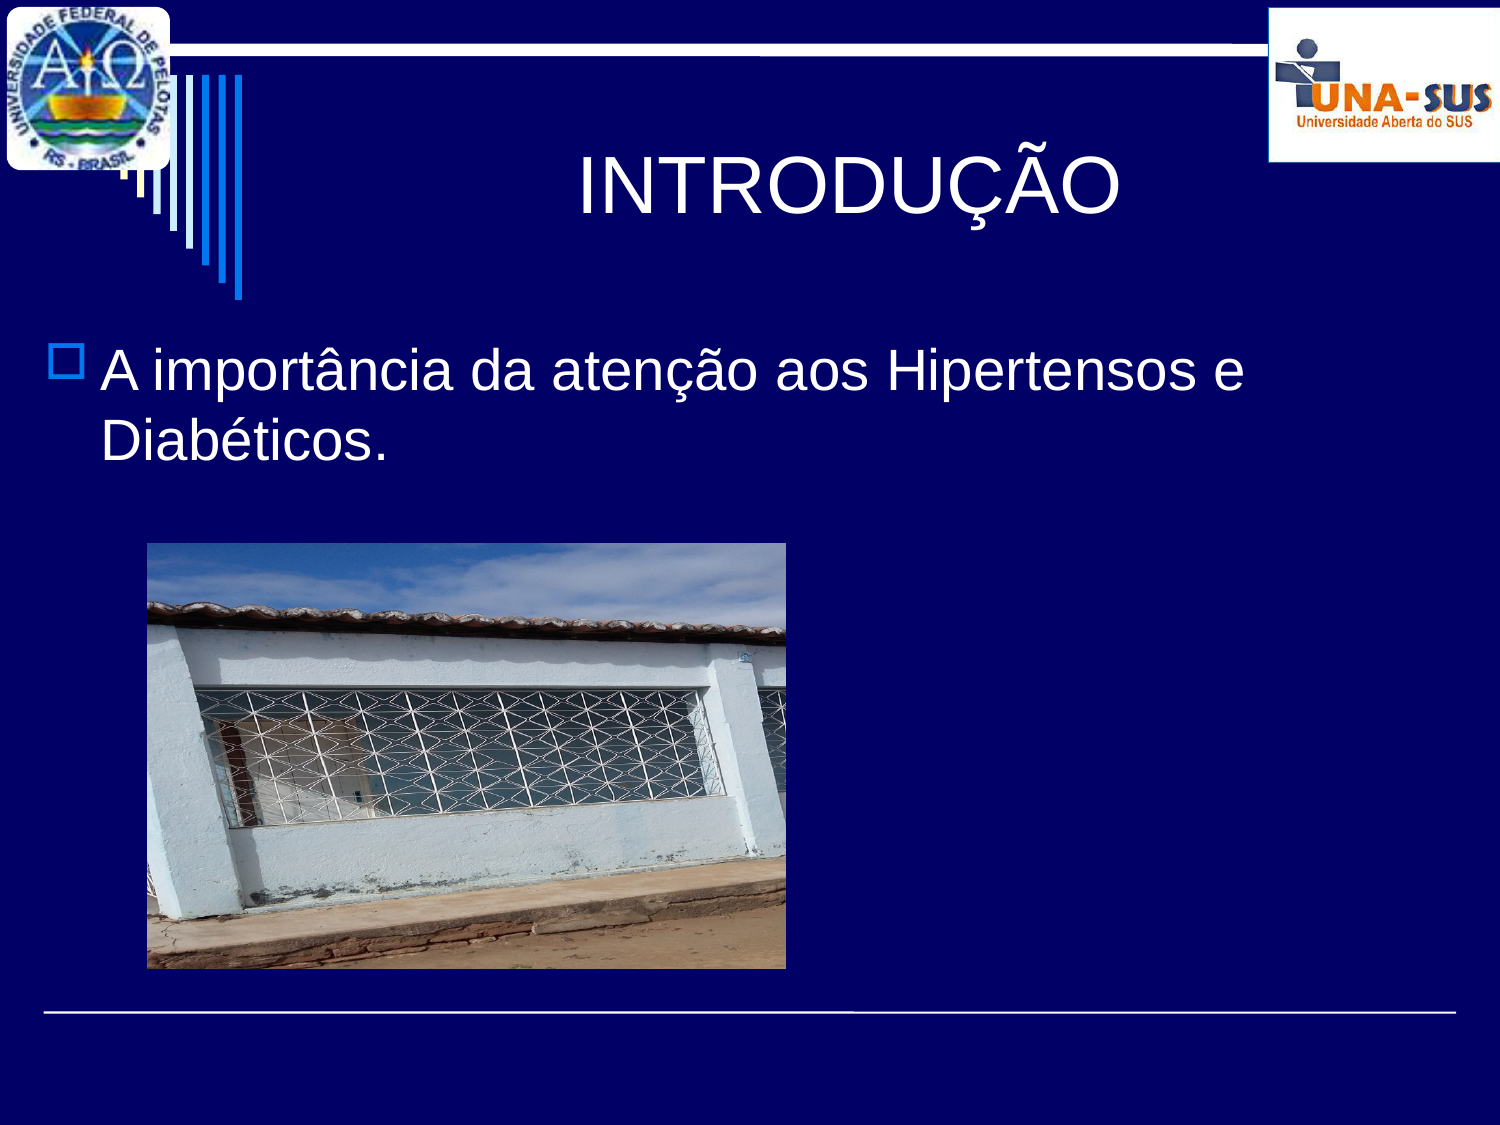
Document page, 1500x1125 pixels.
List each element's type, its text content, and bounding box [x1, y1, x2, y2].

list A importância da atenção aos Hipertensos e Diabéticos. [29, 324, 1483, 492]
picture [147, 543, 786, 970]
picture [6, 6, 171, 171]
title INTRODUÇÃO [275, 75, 1425, 288]
